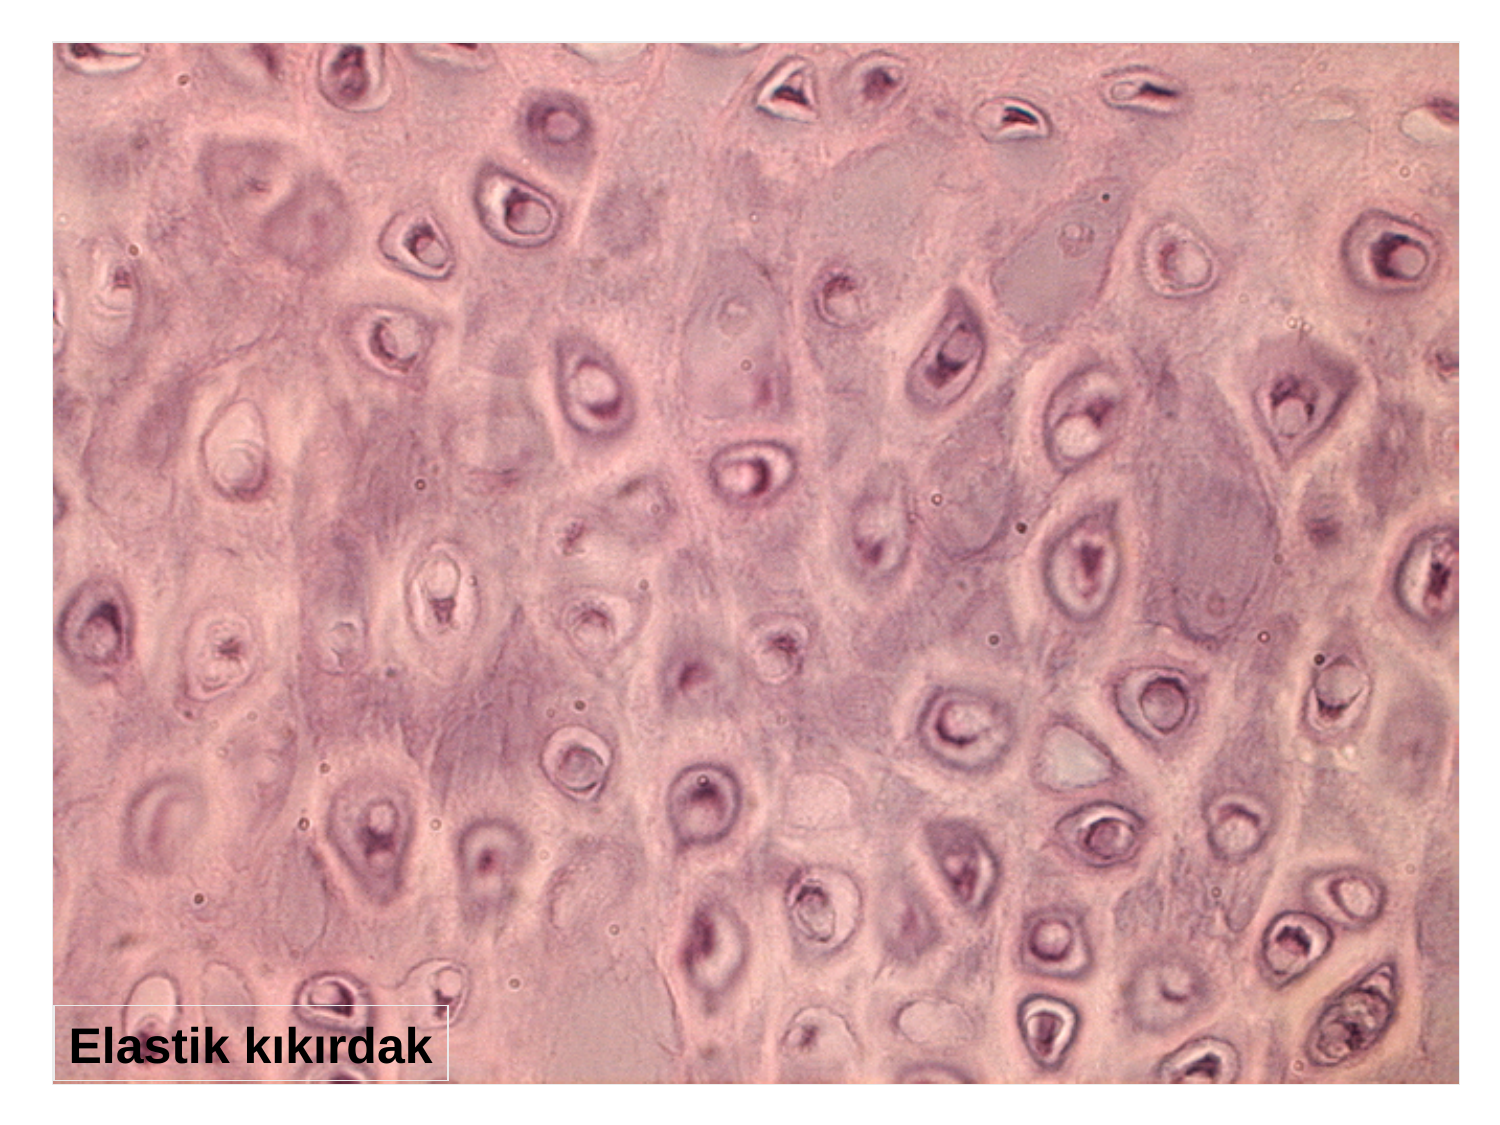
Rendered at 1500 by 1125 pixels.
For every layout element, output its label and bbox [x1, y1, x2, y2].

picture [52, 42, 1460, 1084]
